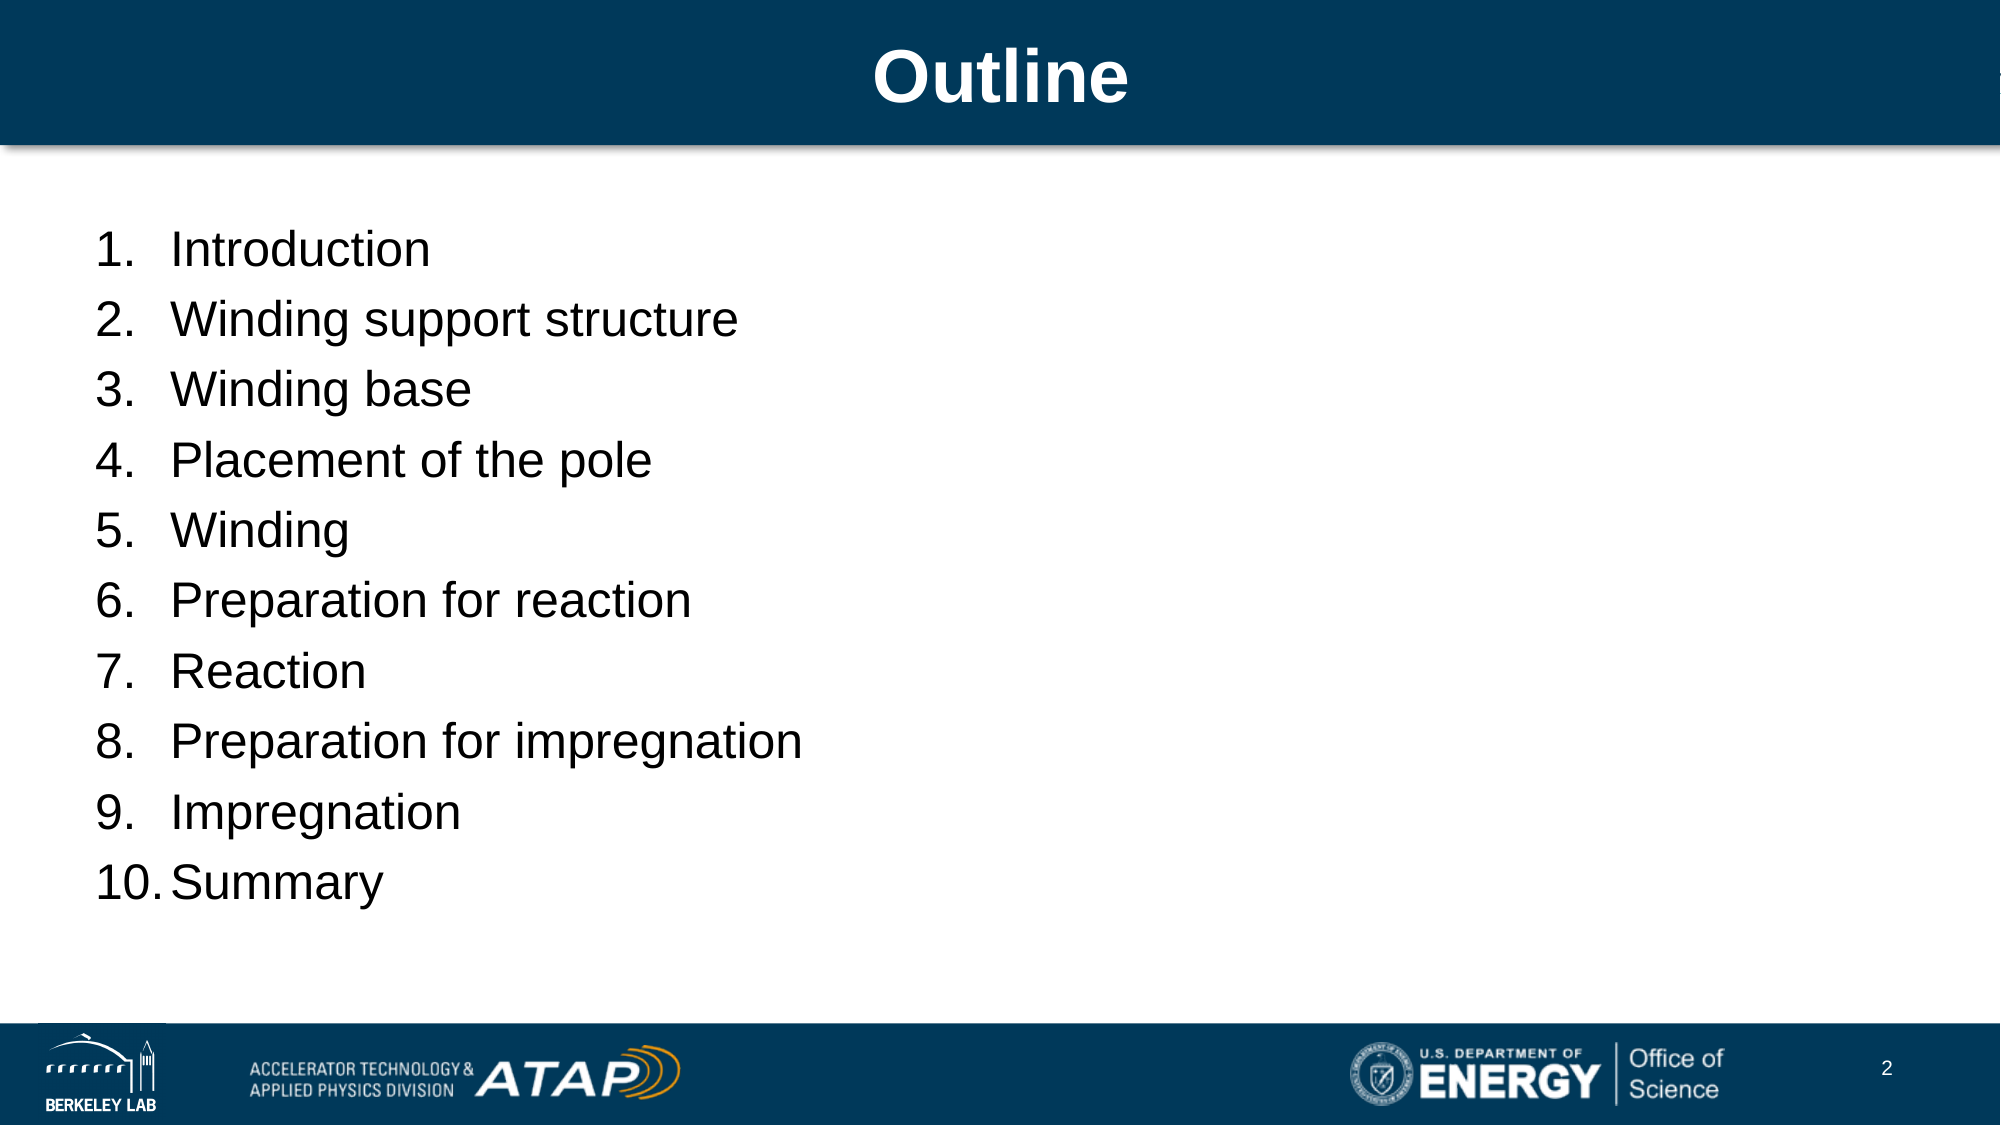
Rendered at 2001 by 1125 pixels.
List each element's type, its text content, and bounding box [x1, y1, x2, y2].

picture [38, 1023, 166, 1120]
slide_number 2 [1859, 1048, 1901, 1087]
list Introduction Winding support structure Winding base Placement of the pole Winding Preparation for reaction Reaction Preparation for impregnation Impregnation Summary [86, 208, 1216, 952]
title Outline [0, 0, 2000, 146]
picture [1350, 1042, 1725, 1106]
picture [249, 1045, 682, 1110]
